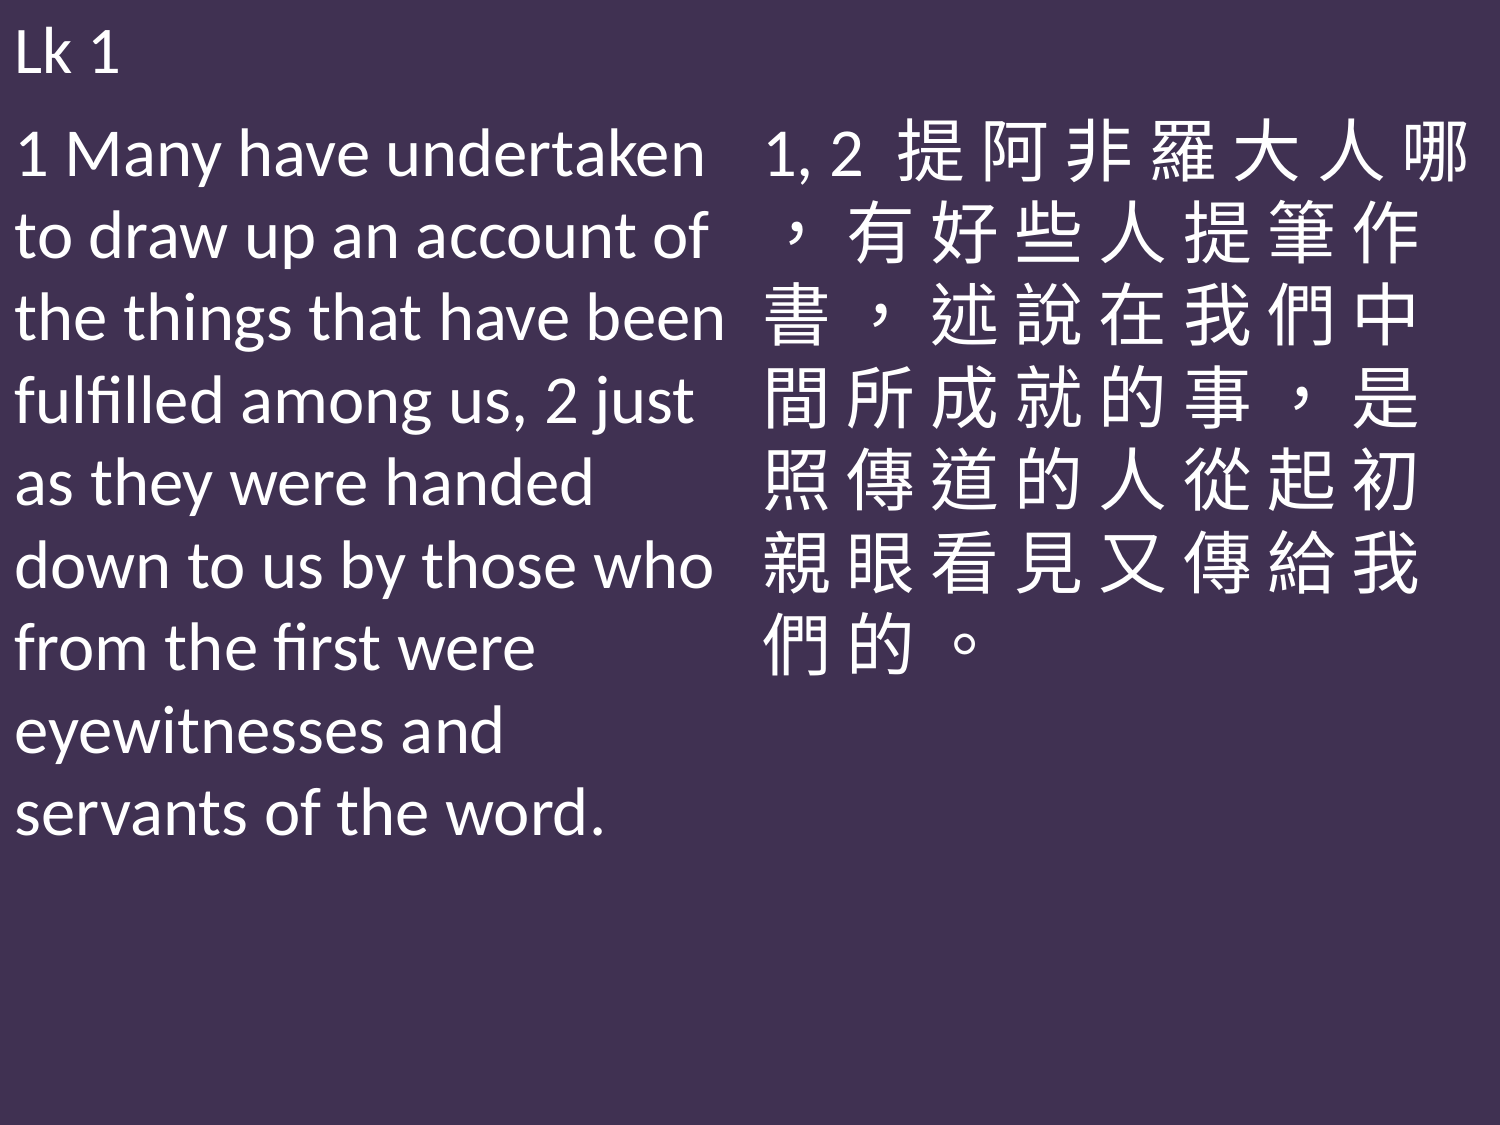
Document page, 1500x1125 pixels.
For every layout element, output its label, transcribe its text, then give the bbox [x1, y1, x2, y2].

text_box 1, 2 提 阿 非 羅 大 人 哪 ， 有 好 些 人 提 筆 作 書 ， 述 說 在 我 們 中 間 所 成 就 的 事 ， 是 照 傳 道 的 人 從 起 初 親 眼 看 見 又 傳 給 我 們 的 。 [747, 99, 1498, 692]
text_box 1 Many have undertaken to draw up an account of the things that have been fulfilled among us, 2 just as they were handed down to us by those who from the first were eyewitnesses and servants of the word. [0, 99, 750, 857]
text_box Lk 1 [0, 0, 413, 95]
